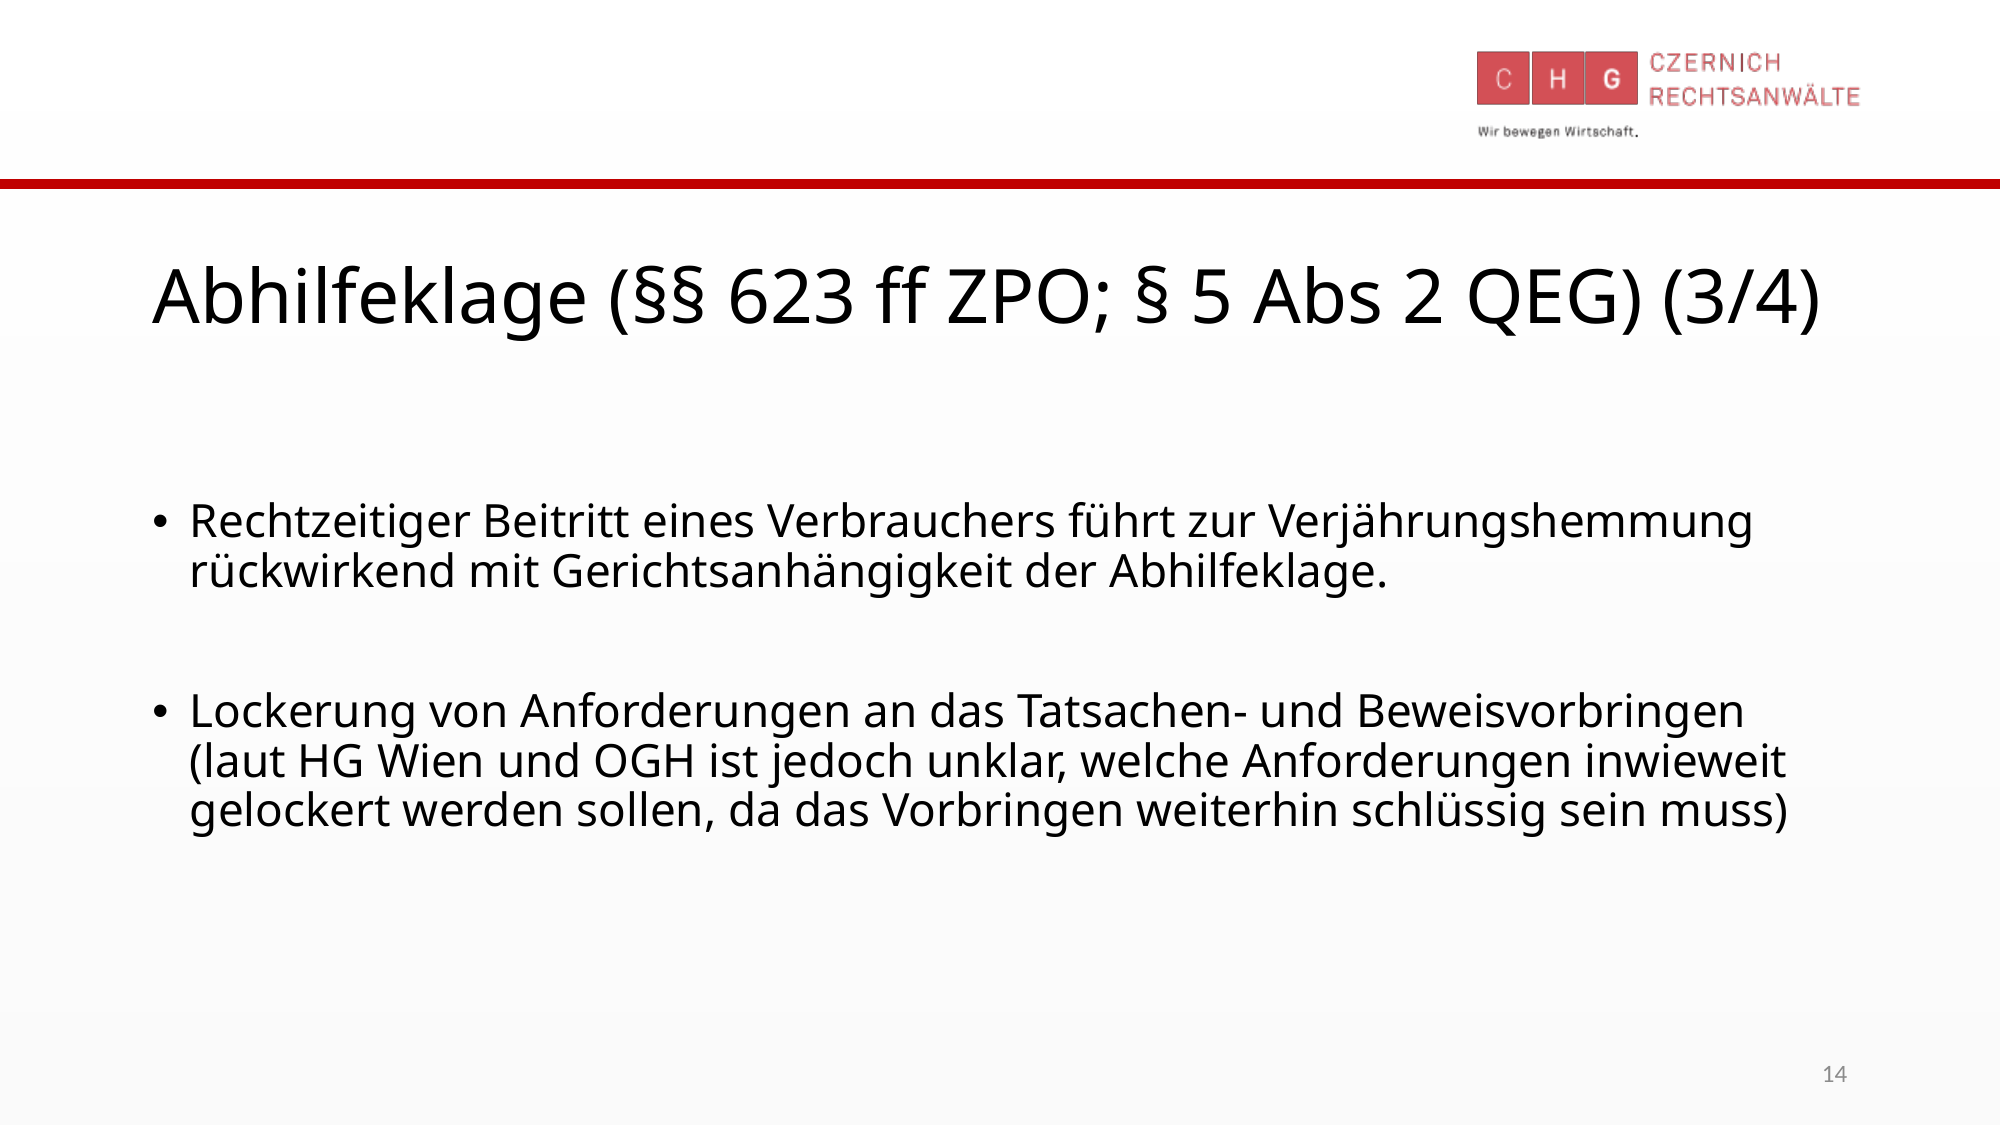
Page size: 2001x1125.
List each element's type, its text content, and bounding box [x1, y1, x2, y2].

slide_number 14 [1412, 1042, 1863, 1103]
title Abhilfeklage (§§ 623 ff ZPO; § 5 Abs 2 QEG) (3/4) [137, 190, 1863, 409]
list Rechtzeitiger Beitritt eines Verbrauchers führt zur Verjährungshemmung rückwirkend mit Gerichtsanhängigkeit der Abhilfeklage. Lockerung von Anforderungen an das Tatsachen- und Beweisvorbringen (laut HG Wien und OGH ist jedoch unklar, welche Anforderungen inwieweit gelockert werden sollen, da das Vorbringen weiterhin schlüssig sein muss) [137, 414, 1863, 1026]
